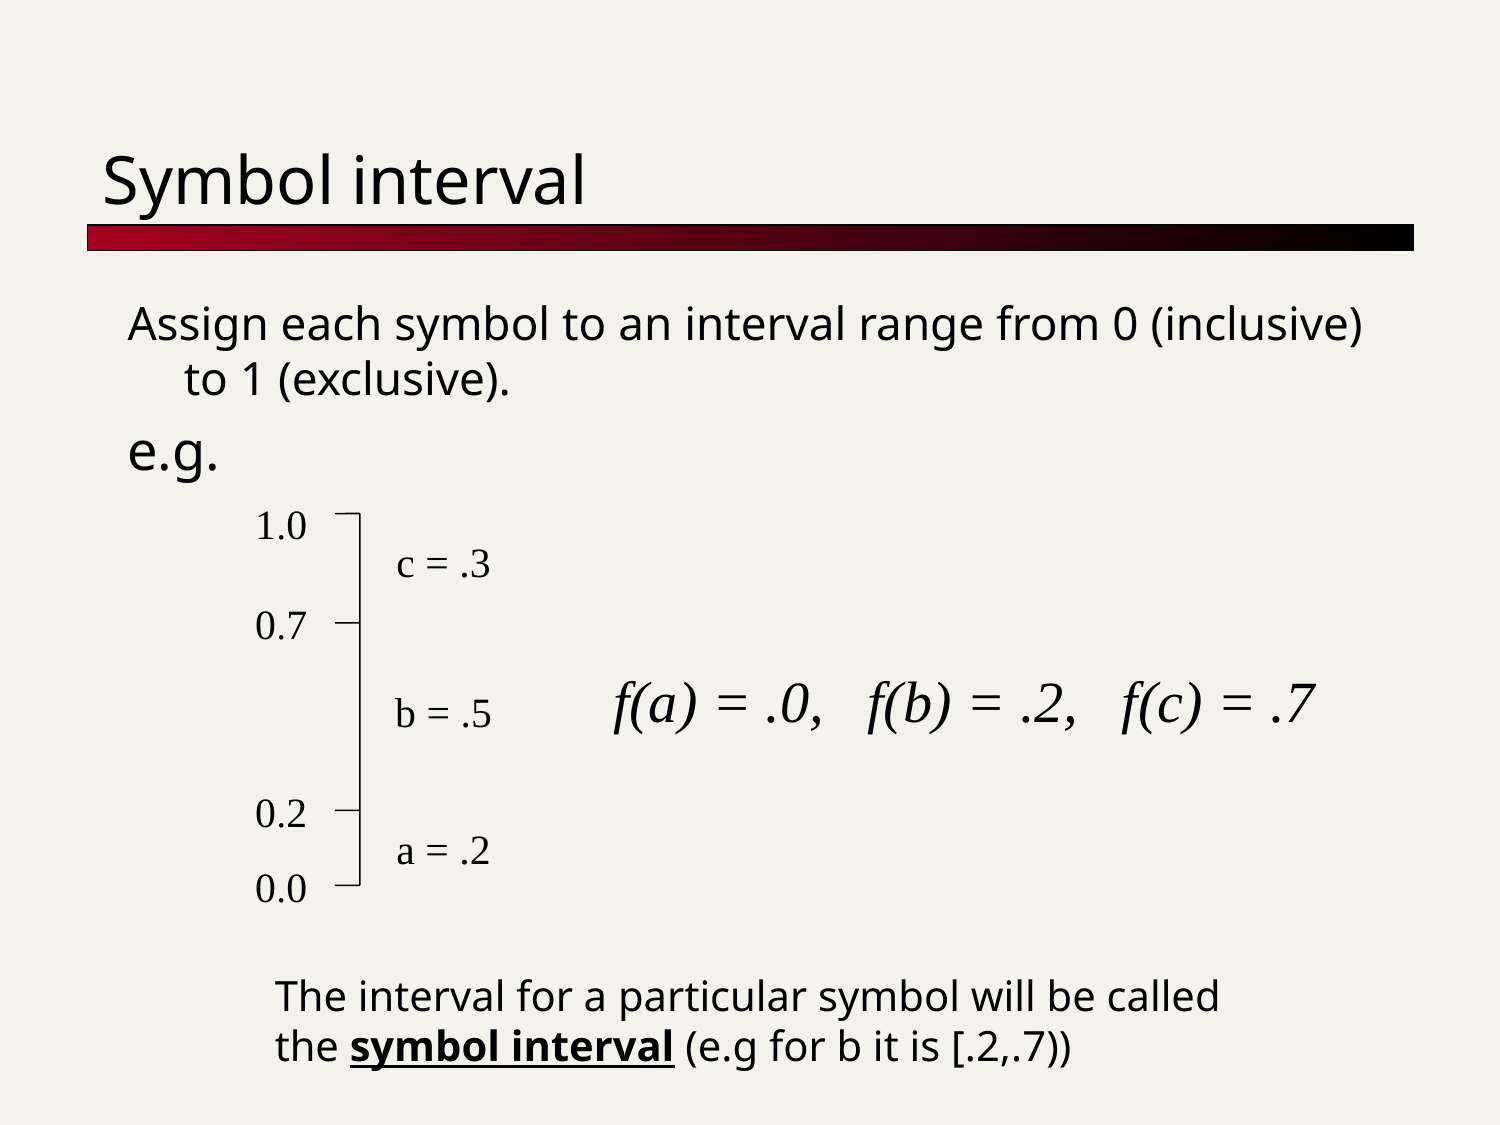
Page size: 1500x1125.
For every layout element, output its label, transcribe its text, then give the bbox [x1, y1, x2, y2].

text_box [234, 485, 517, 924]
list Assign each symbol to an interval range from 0 (inclusive) to 1 (exclusive). e.g. [112, 287, 1388, 550]
text_box The interval for a particular symbol will be called the symbol interval (e.g for b it is [.2,.7)) [260, 962, 1237, 1078]
text_box f(a) = .0, f(b) = .2, f(c) = .7 [598, 656, 1331, 742]
title Symbol interval [87, 62, 1413, 226]
